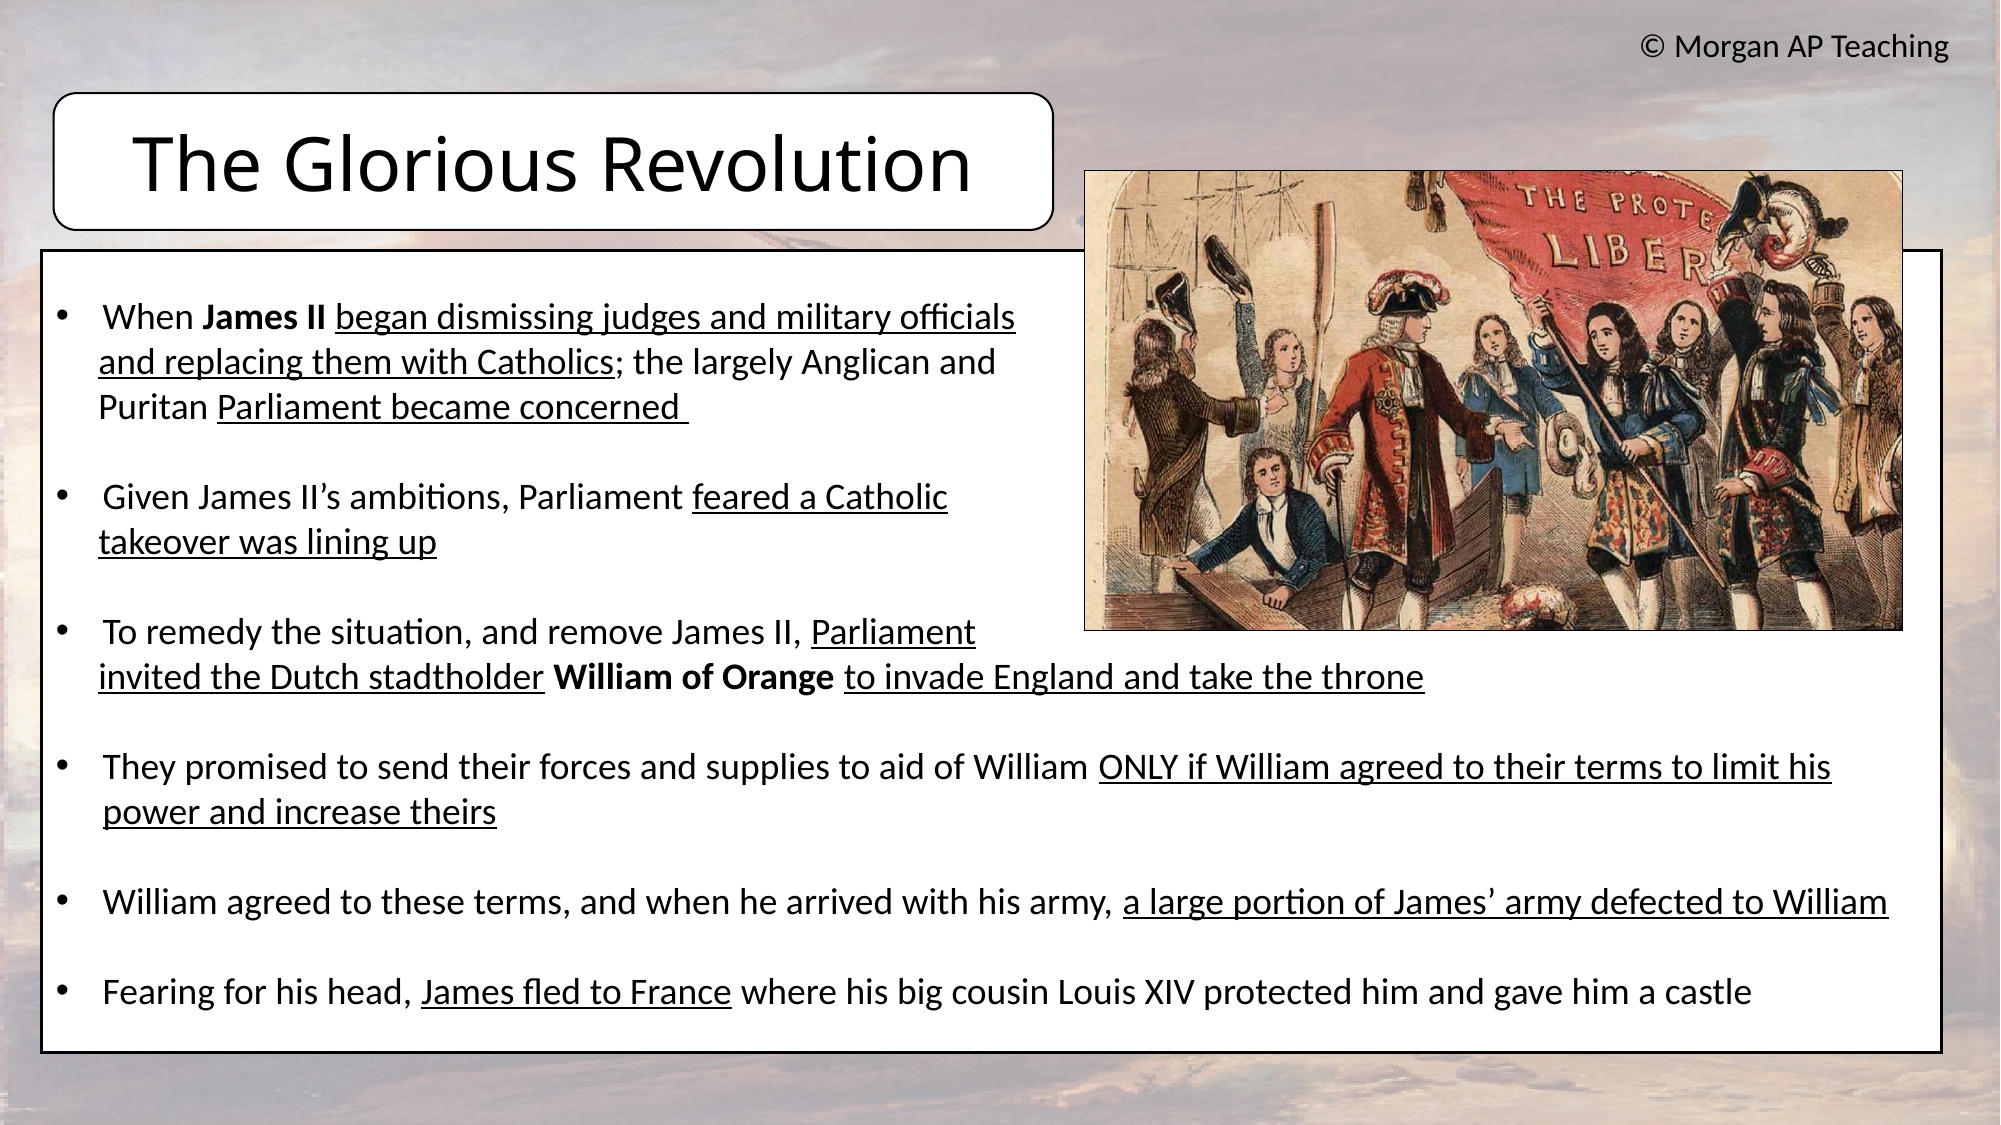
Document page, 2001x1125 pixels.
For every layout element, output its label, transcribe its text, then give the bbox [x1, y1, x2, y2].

picture [1084, 170, 1903, 631]
text_box The Glorious Revolution [52, 92, 1055, 231]
text_box © Morgan AP Teaching [1624, 16, 2000, 72]
text_box When James II began dismissing judges and military officials and replacing them with Catholics; the largely Anglican and Puritan Parliament became concerned Given James II’s ambitions, Parliament feared a Catholic takeover was lining up To remedy the situation, and remove James II, Parliament invited the Dutch stadtholder William of Orange to invade England and take the throne They promised to send their forces and supplies to aid of William ONLY if William agreed to their terms to limit his power and increase theirs William agreed to these terms, and when he arrived with his army, a large portion of James’ army defected to William Fearing for his head, James fled to France where his big cousin Louis XIV protected him and gave him a castle [40, 250, 1942, 1054]
